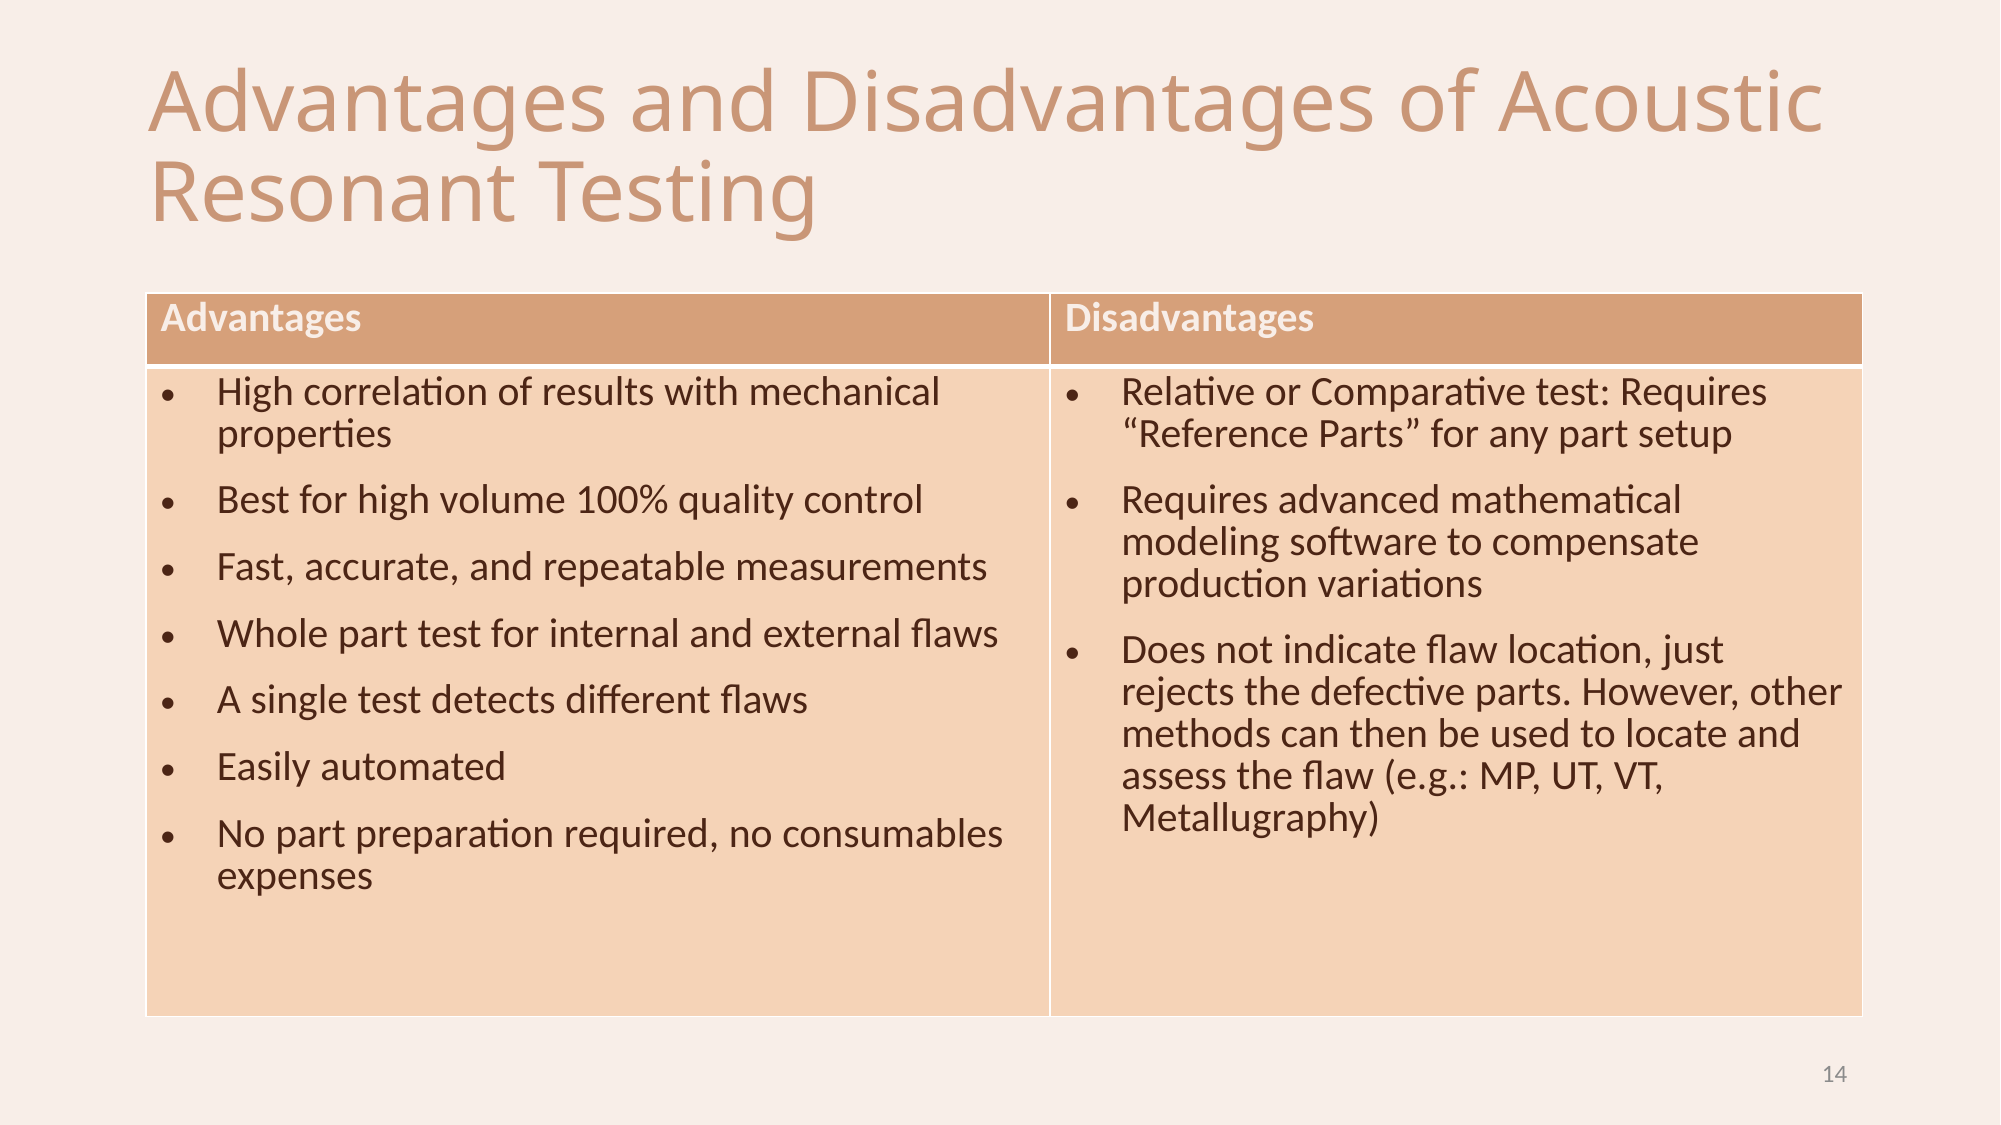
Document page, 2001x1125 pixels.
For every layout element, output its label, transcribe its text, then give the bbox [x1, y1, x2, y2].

table_header Disadvantages [1051, 294, 1862, 364]
slide_number 14 [1412, 1042, 1863, 1103]
table_header Advantages [147, 294, 1049, 364]
table_cell Relative or Comparative test: Requires “Reference Parts” for any part setup Requires advanced mathematical modeling software to compensate production variations Does not indicate flaw location, just rejects the defective parts. However, other methods can then be used to locate and assess the flaw (e.g.: MP, UT, VT, Metallugraphy) [1051, 369, 1862, 1016]
table_cell High correlation of results with mechanical properties Best for high volume 100% quality control Fast, accurate, and repeatable measurements Whole part test for internal and external flaws A single test detects different flaws Easily automated No part preparation required, no consumables expenses [147, 369, 1049, 1016]
text_box Advantages and Disadvantages of Acoustic Resonant Testing [120, 80, 1893, 218]
